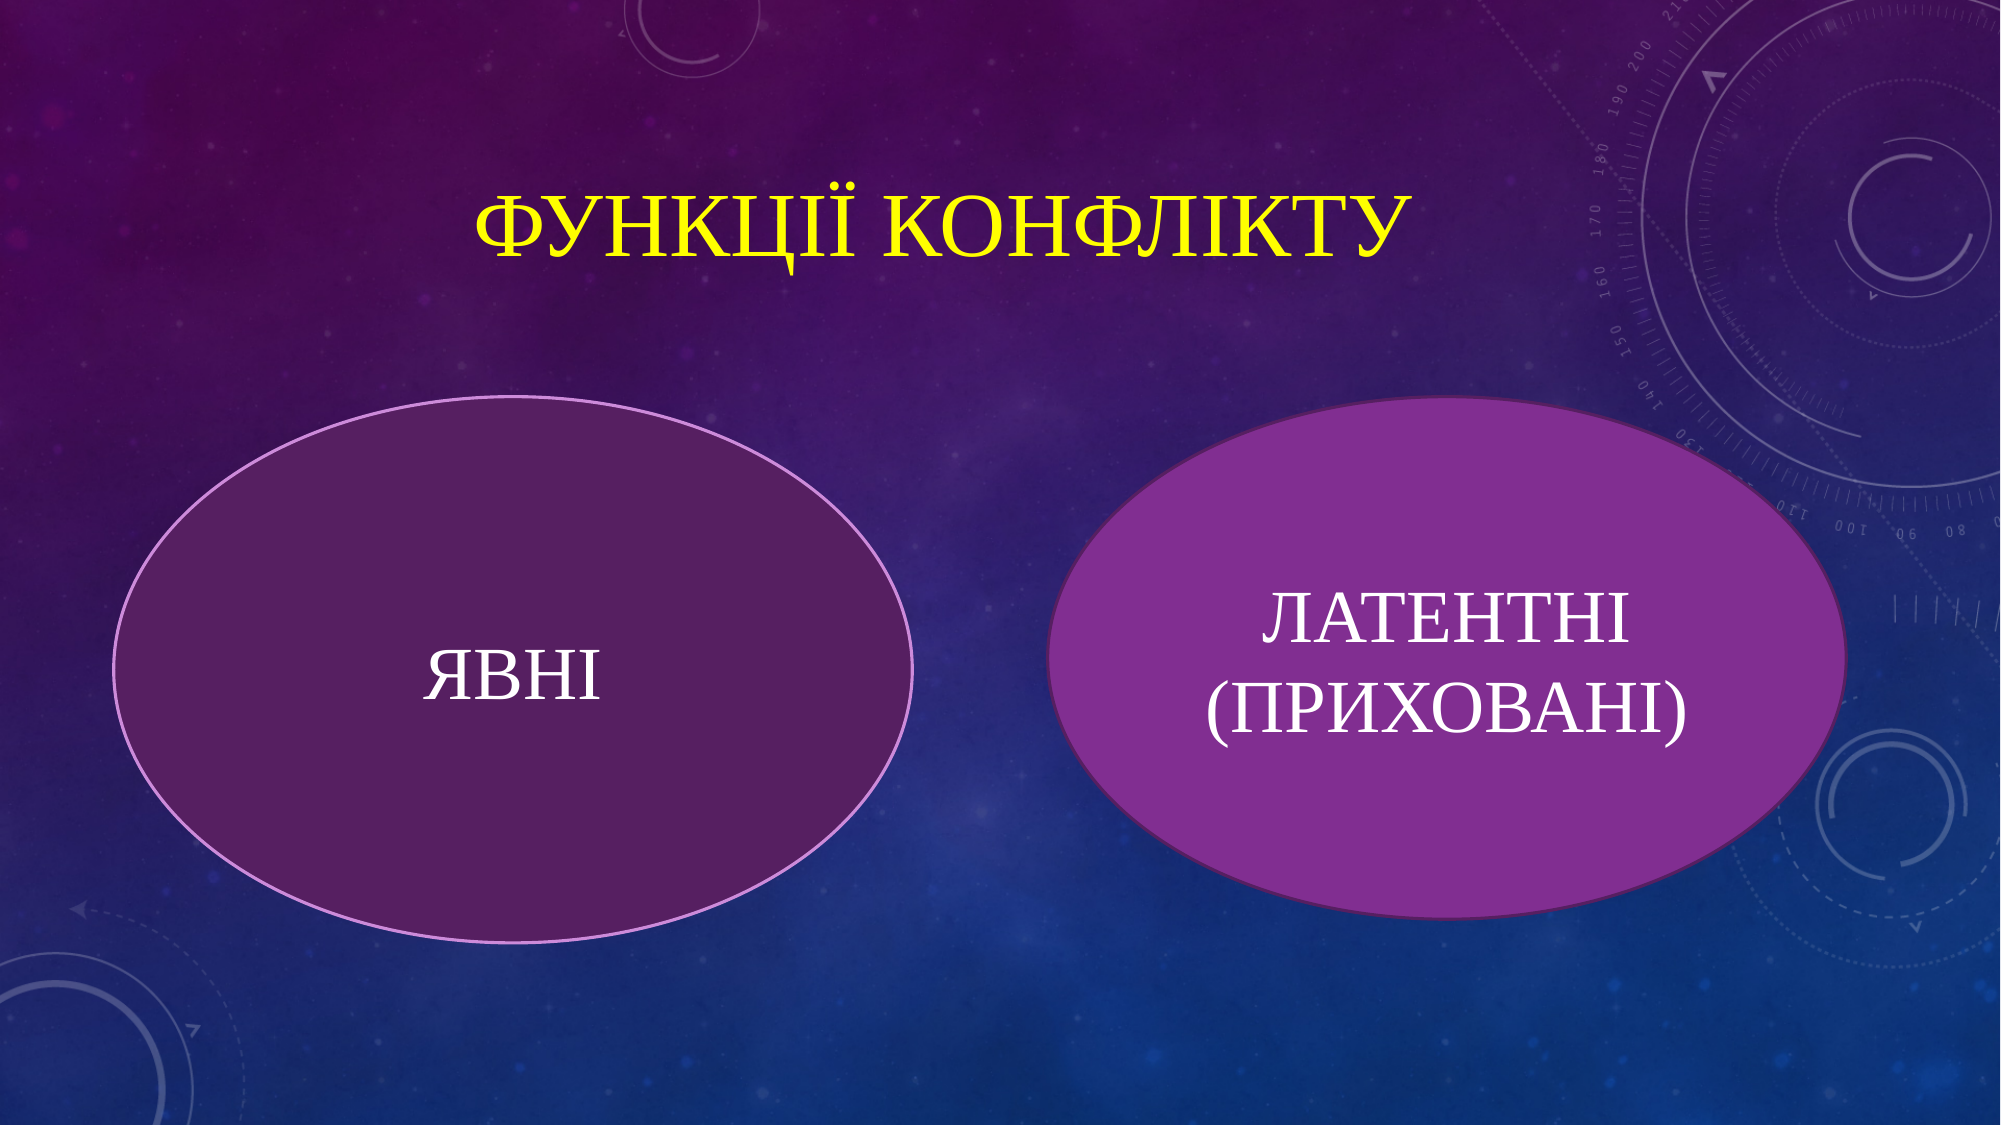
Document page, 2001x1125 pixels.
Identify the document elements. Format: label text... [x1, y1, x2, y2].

picture [0, 0, 2001, 1125]
text_box ЛАТЕНТНІ (ПРИХОВАНІ) [1046, 395, 1848, 921]
title ФУНКЦІЇ КОНФЛІКТУ [112, 99, 1775, 339]
text_box ЯВНІ [112, 395, 914, 945]
